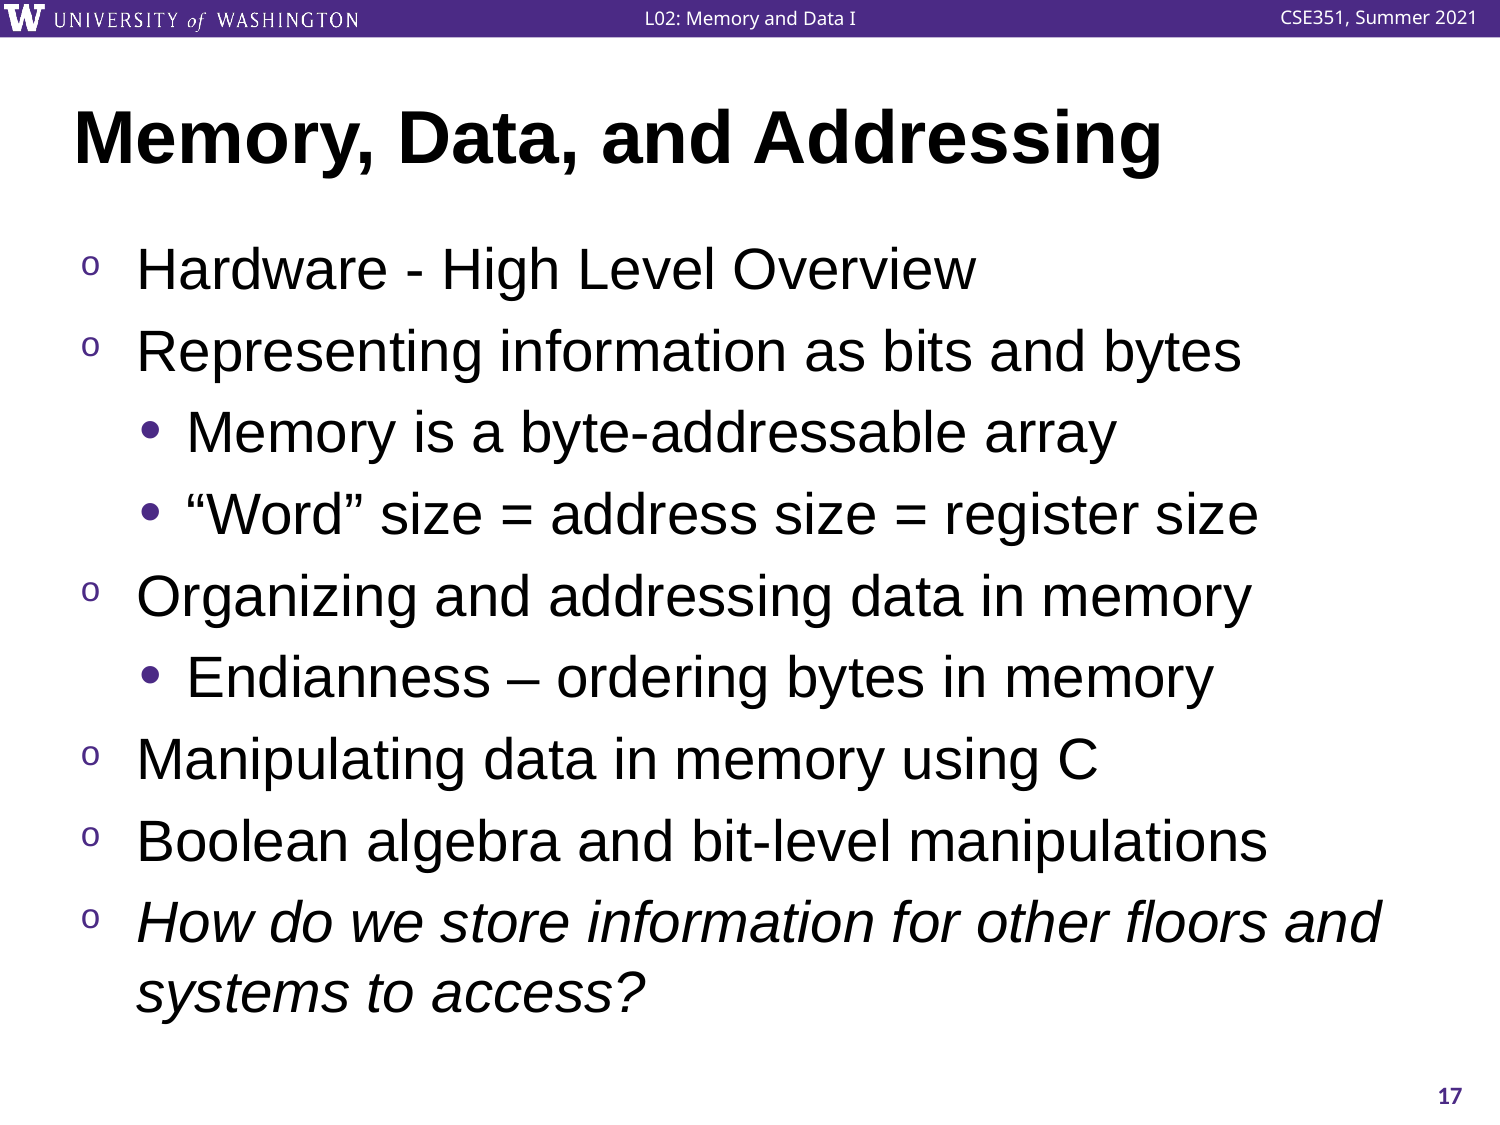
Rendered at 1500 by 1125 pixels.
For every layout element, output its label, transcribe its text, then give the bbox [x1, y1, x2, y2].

title Memory, Data, and Addressing [58, 71, 1438, 197]
list Hardware - High Level Overview Representing information as bits and bytes Memory is a byte-addressable array “Word” size = address size = register size Organizing and addressing data in memory Endianness – ordering bytes in memory Manipulating data in memory using C Boolean algebra and bit-level manipulations How do we store information for other floors and systems to access? [64, 223, 1438, 1040]
picture [4, 4, 358, 32]
slide_number 17 [1400, 1065, 1500, 1125]
